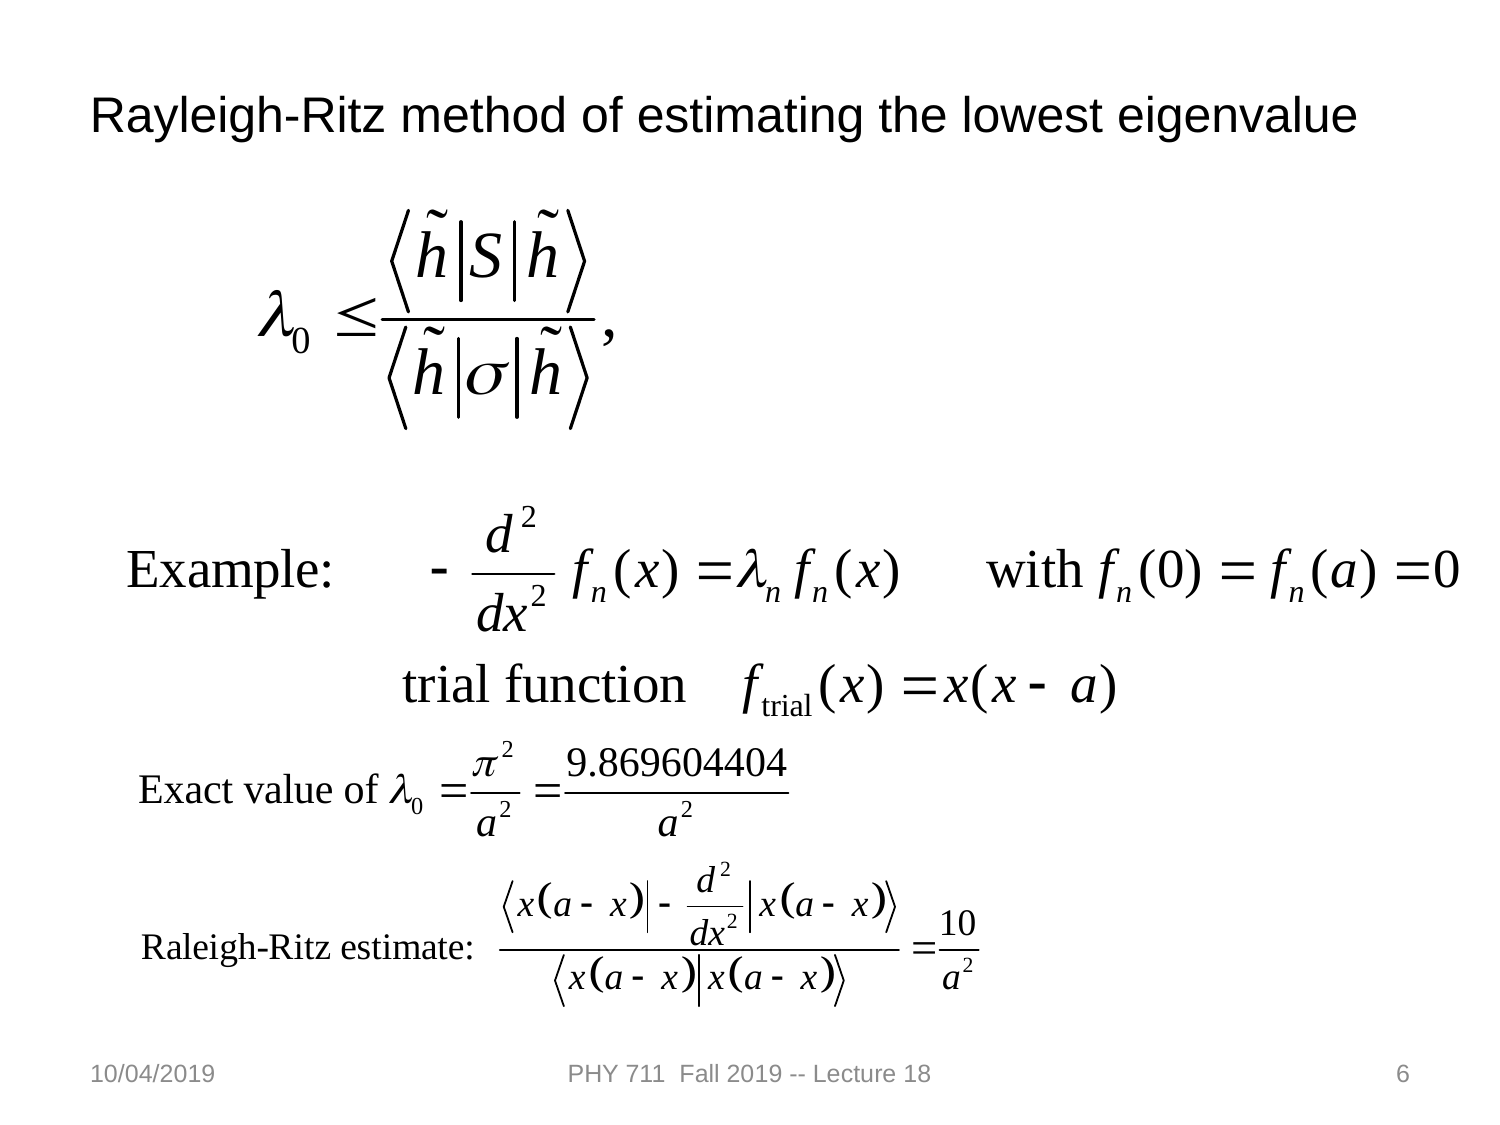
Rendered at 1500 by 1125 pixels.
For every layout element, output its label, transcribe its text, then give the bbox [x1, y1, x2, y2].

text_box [251, 199, 627, 440]
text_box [120, 494, 1469, 725]
slide_number 6 [1074, 1042, 1425, 1103]
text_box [137, 853, 984, 1012]
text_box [503, 347, 655, 390]
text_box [133, 734, 795, 844]
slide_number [75, 1042, 425, 1103]
footer PHY 711 Fall 2019 -- Lecture 18 [512, 1042, 988, 1103]
text_box Rayleigh-Ritz method of estimating the lowest eigenvalue [74, 74, 1425, 150]
